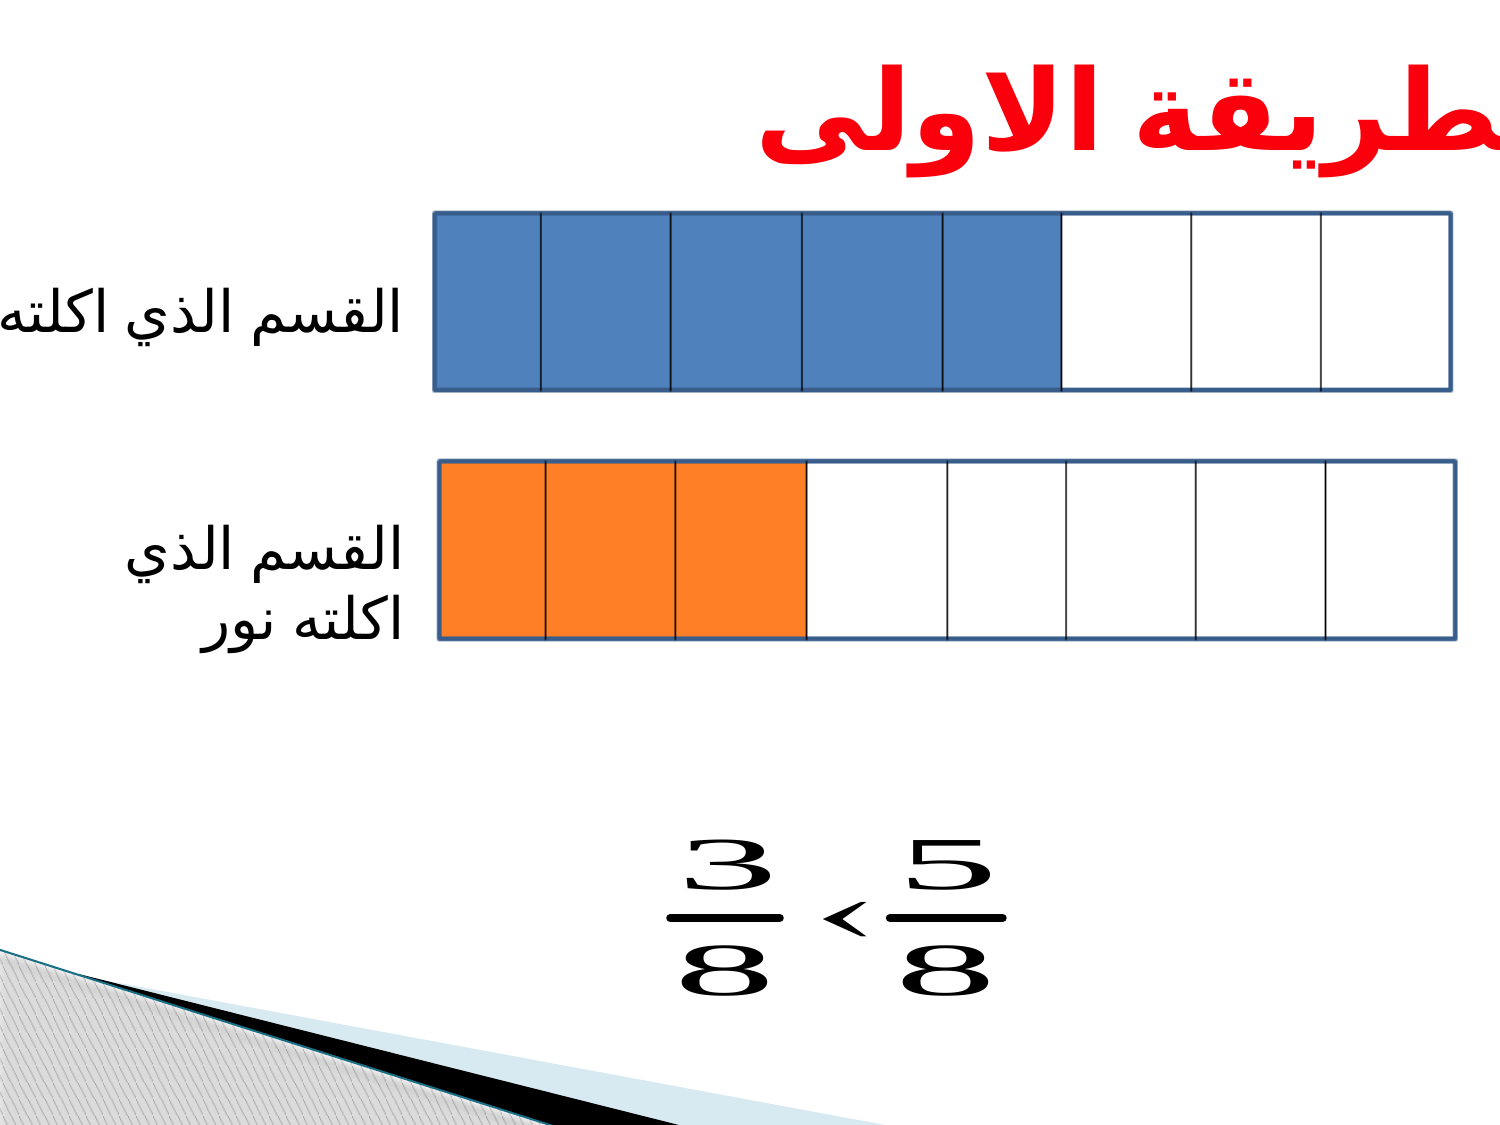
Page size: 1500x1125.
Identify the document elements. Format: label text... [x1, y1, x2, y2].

text_box الطريقة الاولى [740, 30, 1500, 181]
text_box القسم الذي اكلته لنا [0, 267, 420, 352]
picture [430, 455, 1461, 643]
picture [430, 207, 1458, 399]
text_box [636, 817, 1041, 1012]
text_box القسم الذي اكلته نور [0, 503, 420, 659]
